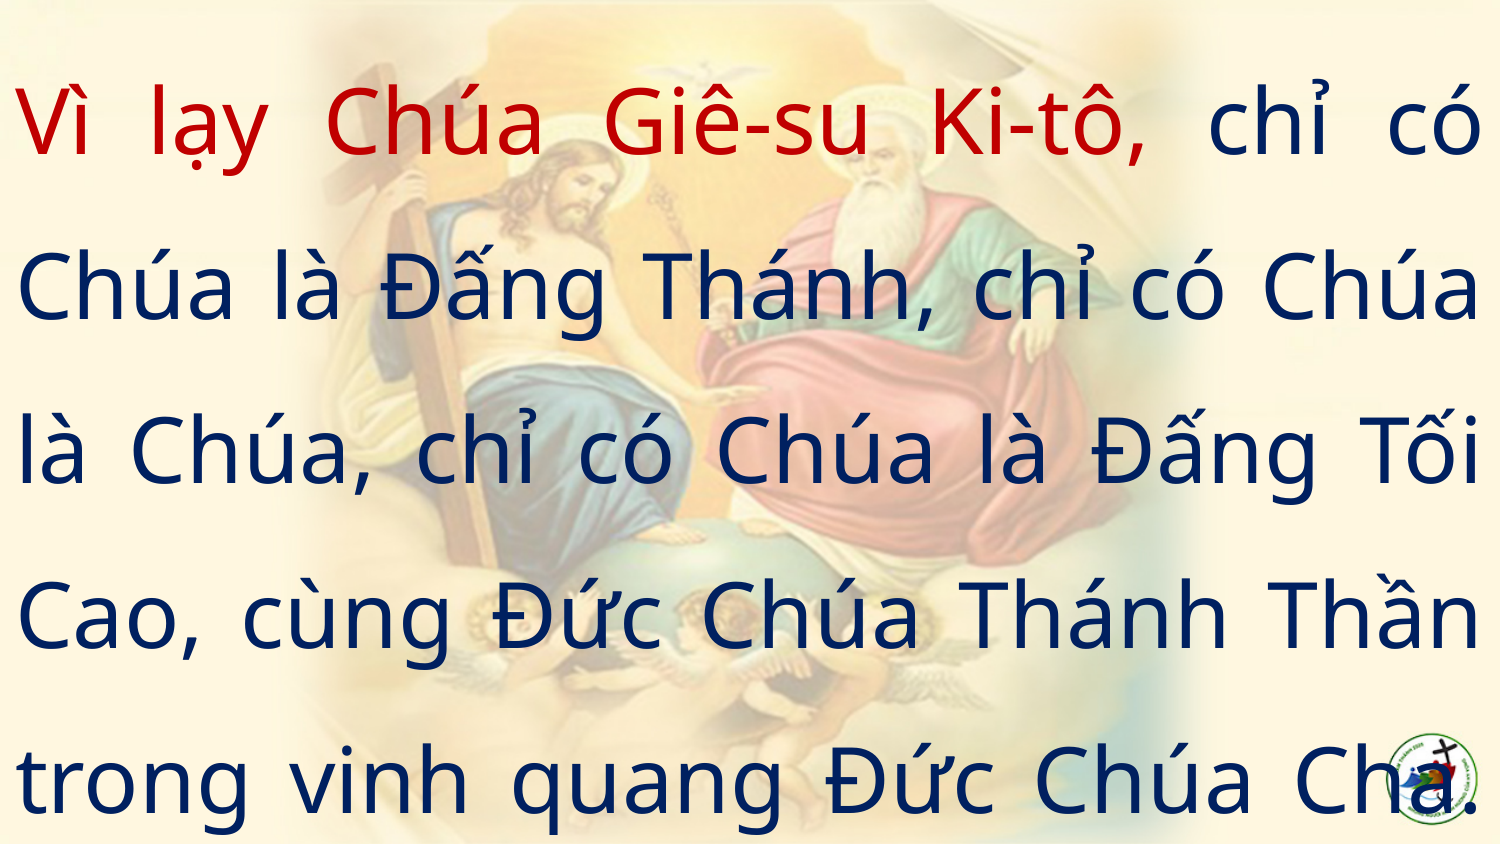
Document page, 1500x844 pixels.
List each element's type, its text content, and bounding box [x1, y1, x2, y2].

list Vì lạy Chúa Giê-su Ki-tô, chỉ có Chúa là Đấng Thánh, chỉ có Chúa là Chúa, chỉ có Chúa là Đấng Tối Cao, cùng Đức Chúa Thánh Thần trong vinh quang Đức Chúa Cha. A-men. A-men. [0, 0, 1500, 844]
